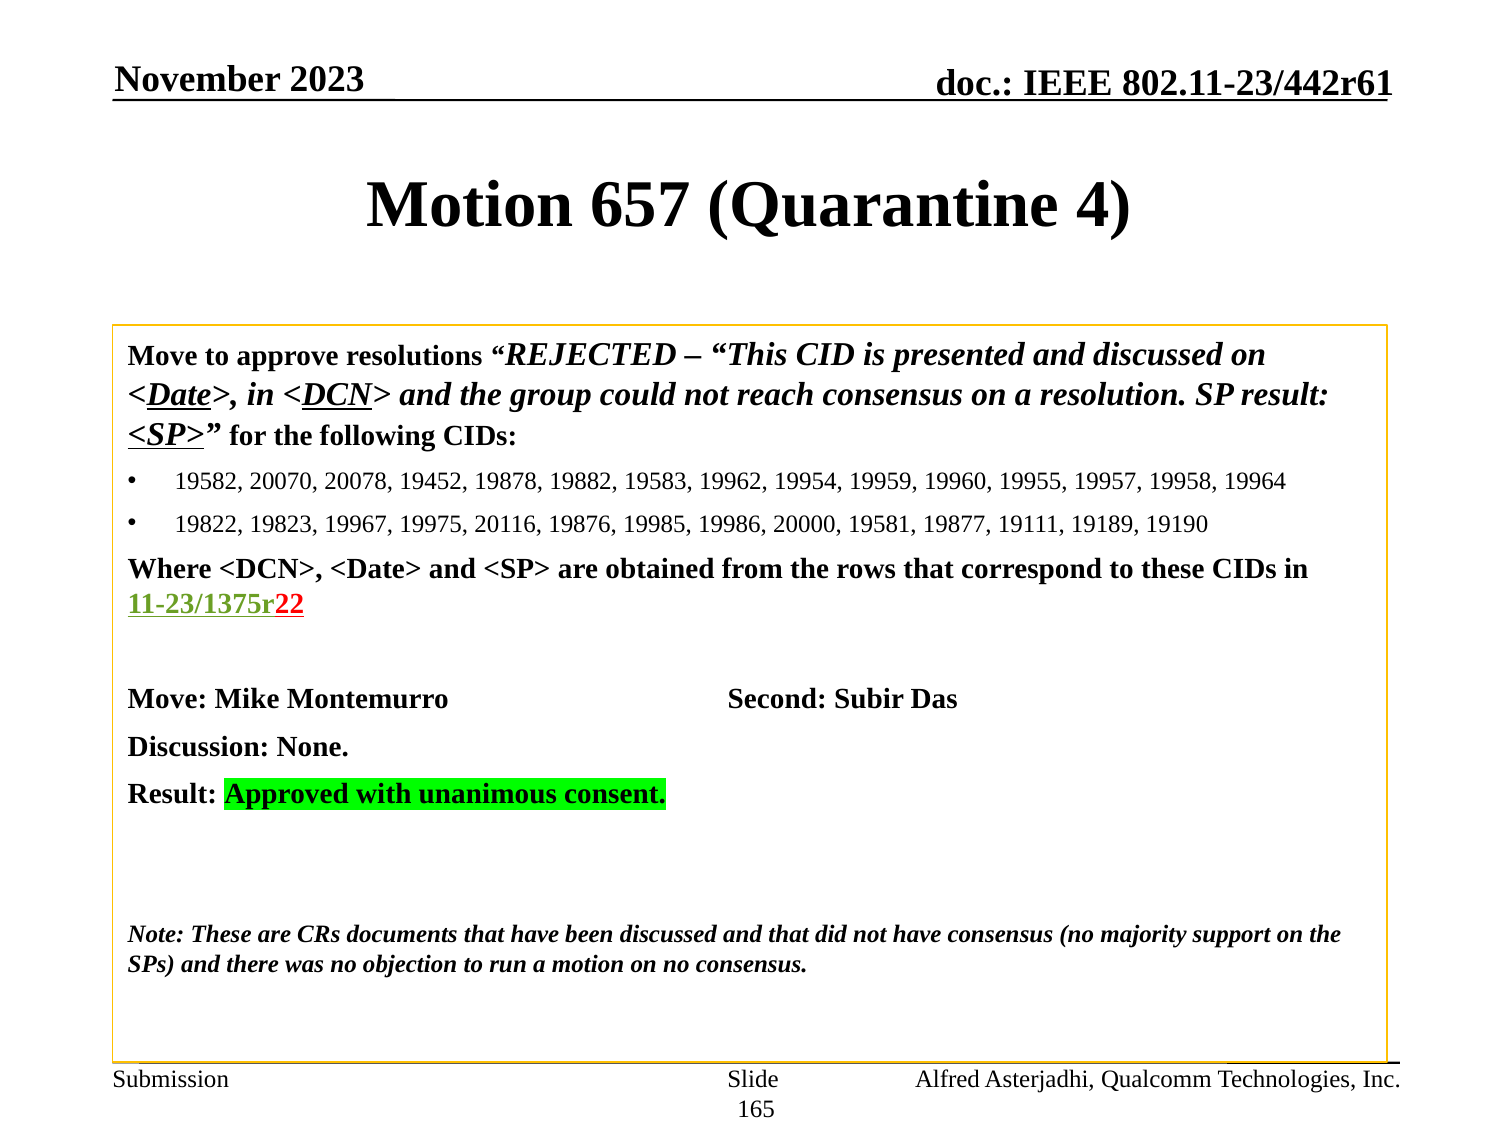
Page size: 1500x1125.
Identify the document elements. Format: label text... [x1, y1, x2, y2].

title Motion 657 (Quarantine 4) [112, 112, 1388, 288]
slide_number Slide 165 [712, 1061, 800, 1123]
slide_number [114, 62, 423, 100]
footer Alfred Asterjadhi, Qualcomm Technologies, Inc. [878, 1061, 1402, 1093]
list Move to approve resolutions “REJECTED – “This CID is presented and discussed on <Date>, in <DCN> and the group could not reach consensus on a resolution. SP result: <SP>” for the following CIDs: 19582, 20070, 20078, 19452, 19878, 19882, 19583, 19962, 19954, 19959, 19960, 19955, 19957, 19958, 19964 19822, 19823, 19967, 19975, 20116, 19876, 19985, 19986, 20000, 19581, 19877, 19111, 19189, 19190 Where <DCN>, <Date> and <SP> are obtained from the rows that correspond to these CIDs in 11-23/1375r22 Move: Mike Montemurro Second: Subir Das Discussion: None. Result: Approved with unanimous consent. Note: These are CRs documents that have been discussed and that did not have consensus (no majority support on the SPs) and there was no objection to run a motion on no consensus. [112, 324, 1388, 1063]
